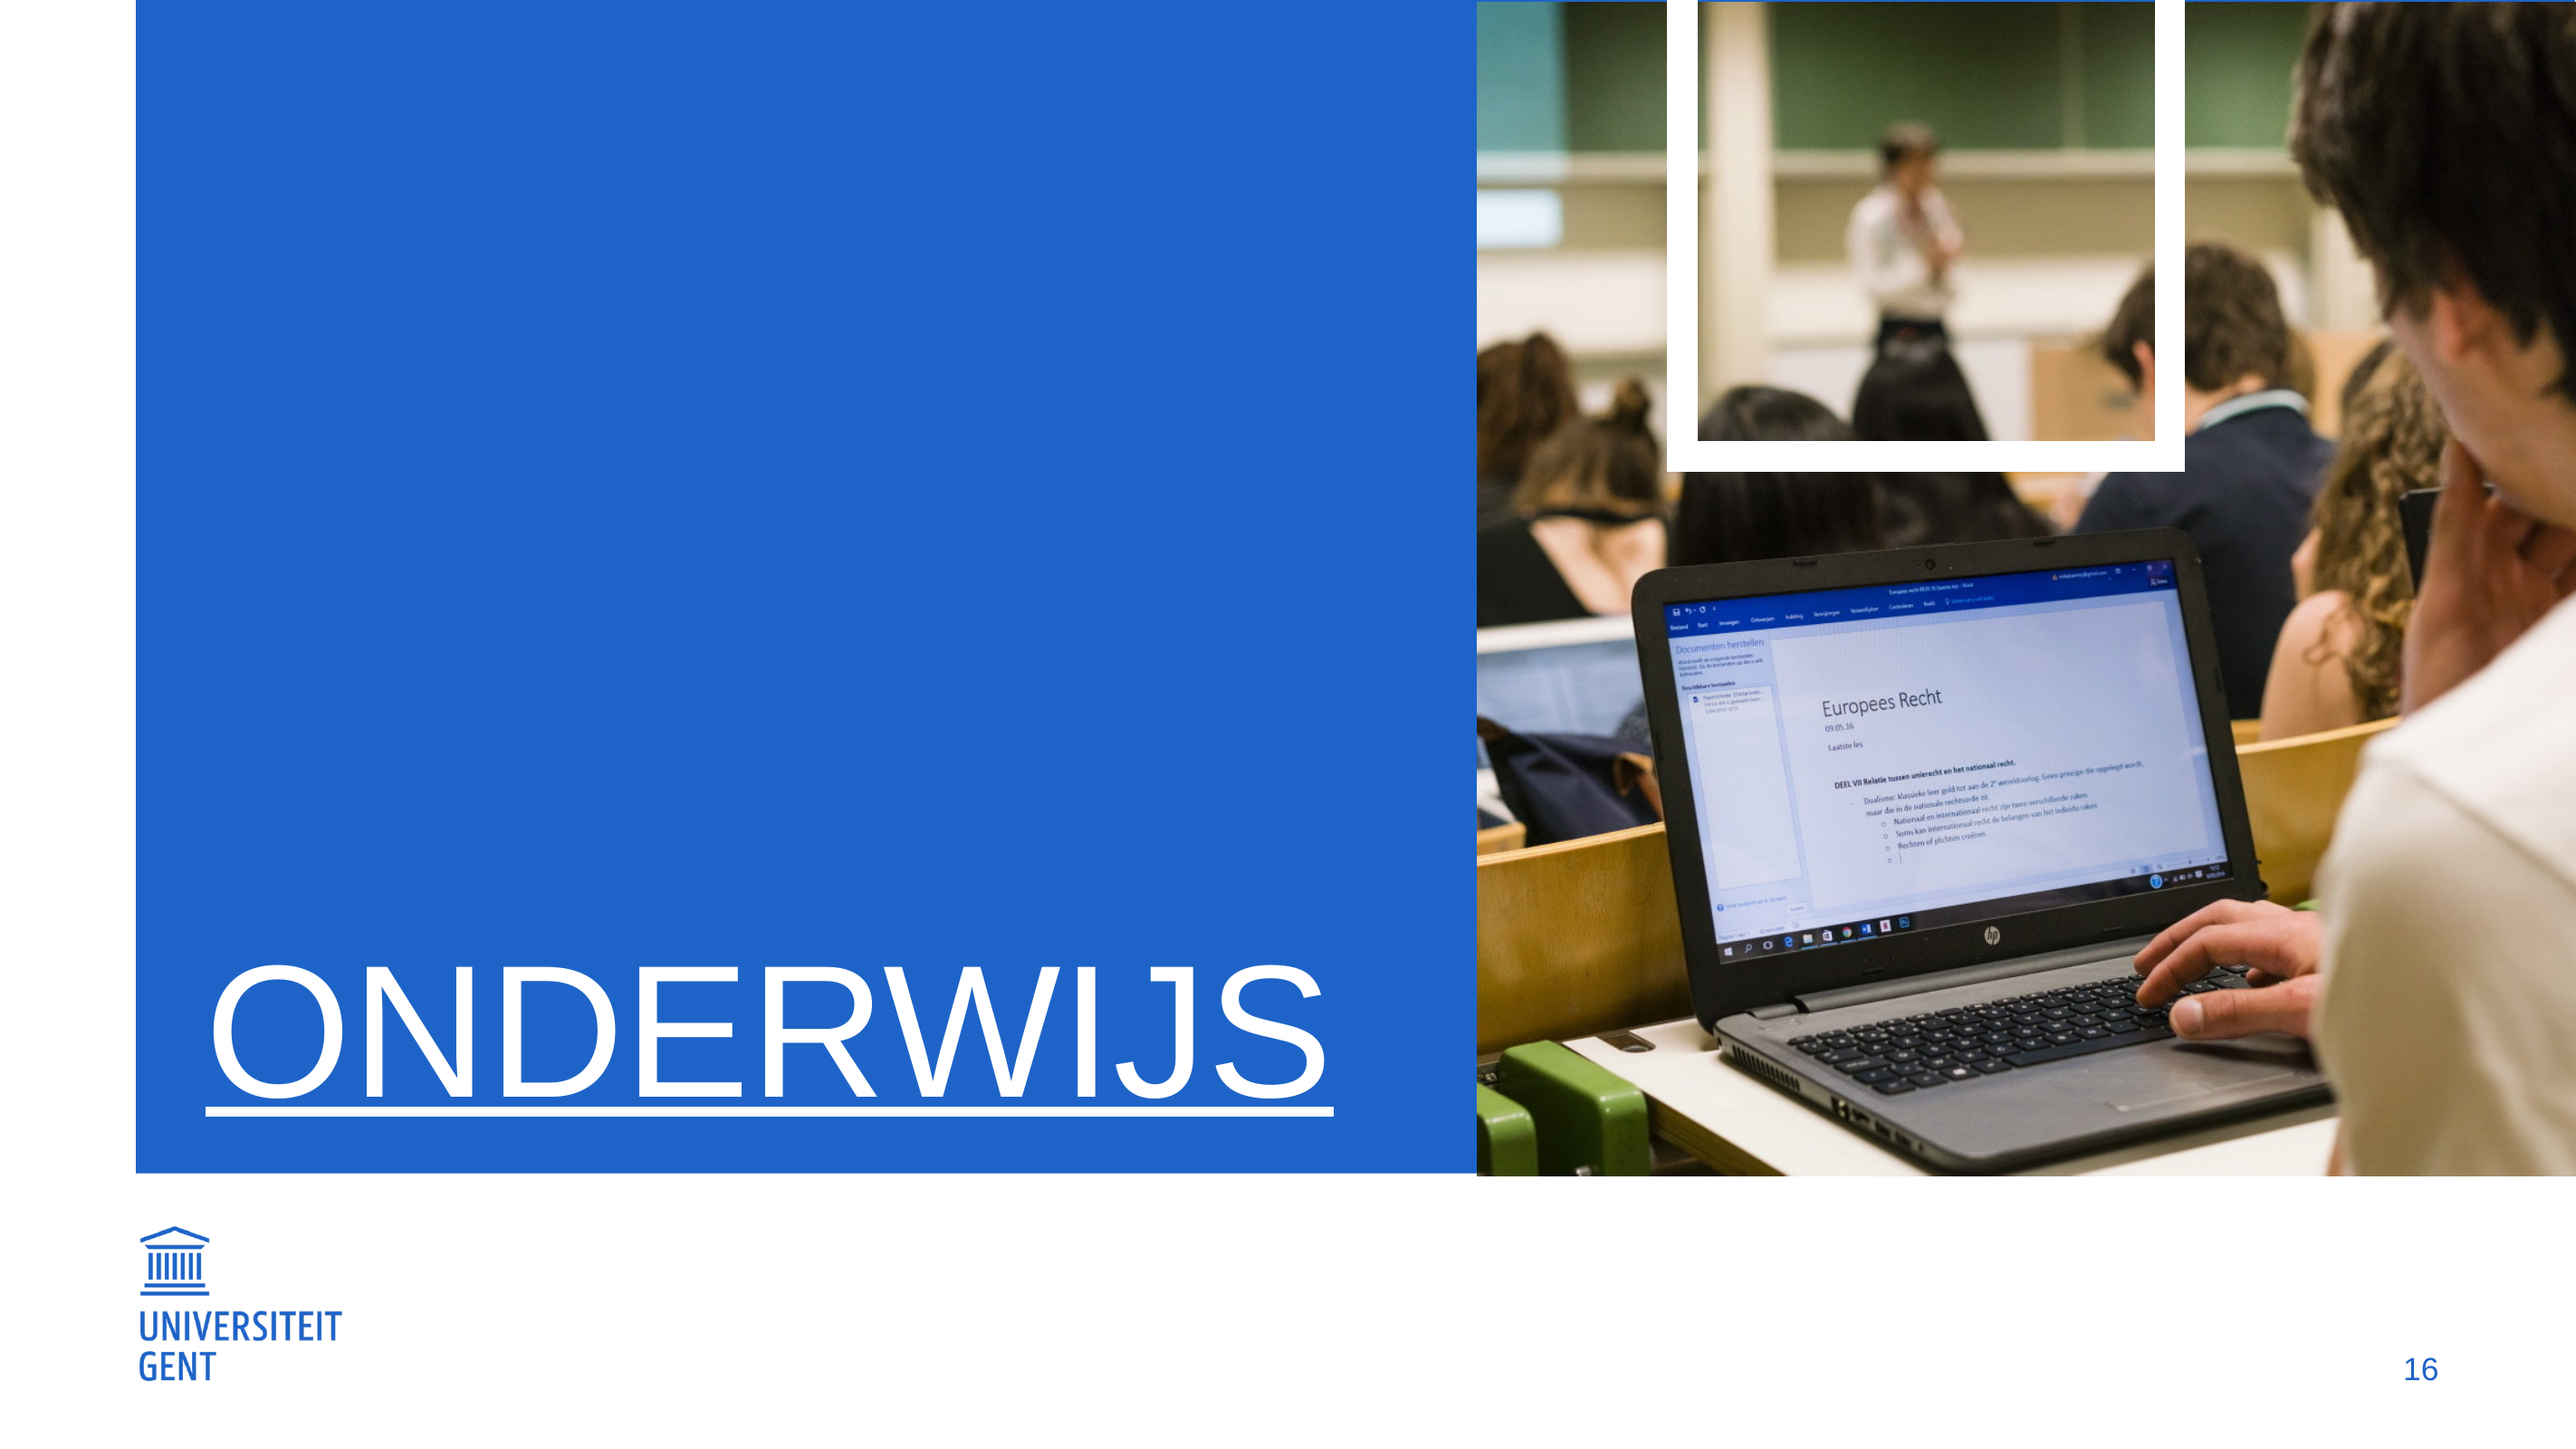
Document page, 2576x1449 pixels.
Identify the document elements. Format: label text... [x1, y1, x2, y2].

picture [1477, 2, 2576, 1176]
slide_number 16 [2315, 1329, 2453, 1407]
title ONderwijs [191, 482, 1477, 1142]
picture [72, 1174, 415, 1449]
